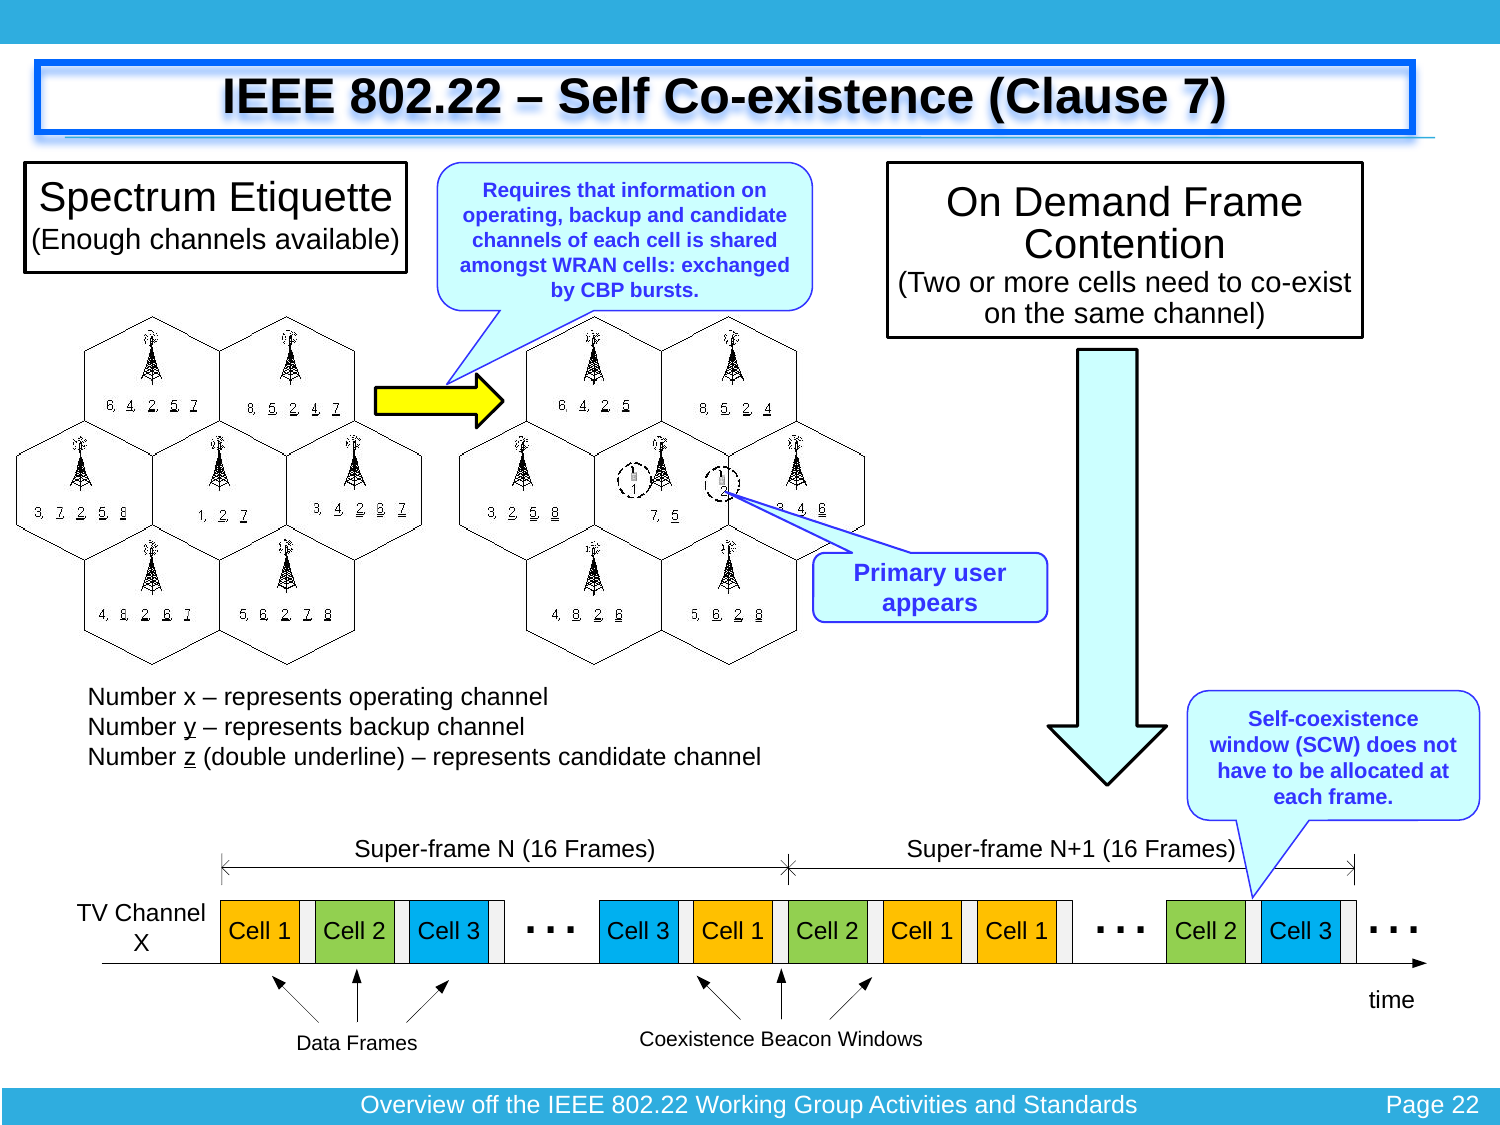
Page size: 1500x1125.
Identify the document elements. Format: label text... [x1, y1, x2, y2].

text_box [1047, 349, 1167, 786]
table_cell [37, 137, 1412, 142]
text_box Primary user appears [886, 544, 1048, 623]
text_box Self-coexistence window (SCW) does not have to be allocated at each frame. [1187, 690, 1480, 831]
table_cell 15.6 [33, 137, 1417, 145]
text_box [0, 137, 1500, 1088]
picture [0, 306, 881, 678]
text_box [59, 832, 1448, 1062]
text_box IEEE 802.22 – Self Co-existence (Clause 7) [37, 62, 1413, 133]
text_box On Demand Frame Contention (Two or more cells need to co-exist on the same channel) [887, 162, 1363, 338]
text_box Spectrum Etiquette (Enough channels available) [24, 162, 407, 273]
text_box Number x – represents operating channel Number y – represents backup channel Number z (double underline) – represents candidate channel [72, 687, 811, 778]
text_box Requires that information on operating, backup and candidate channels of each cell is shared amongst WRAN cells: exchanged by CBP bursts. [437, 162, 813, 305]
